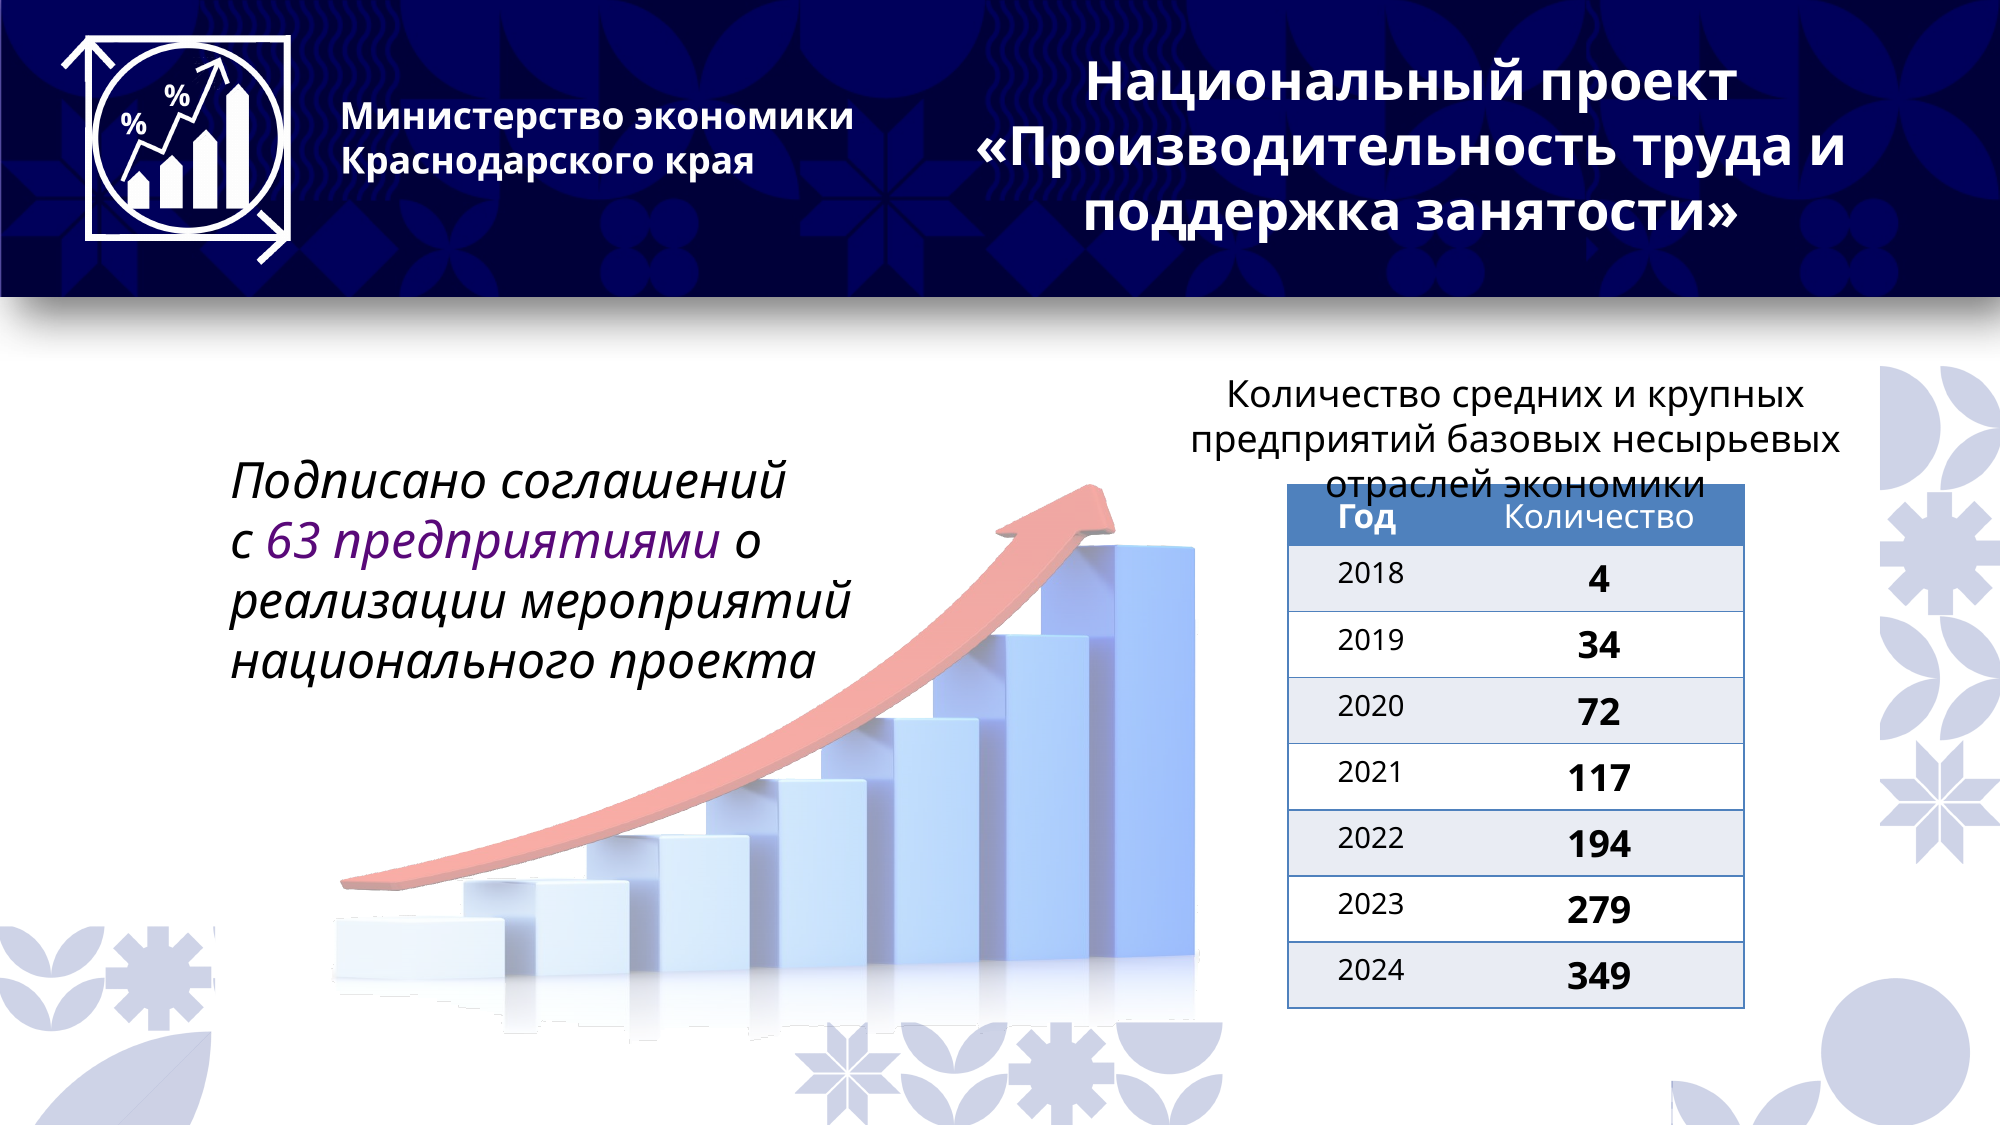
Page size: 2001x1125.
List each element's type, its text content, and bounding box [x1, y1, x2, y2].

table_cell 4 [1455, 546, 1592, 611]
table_cell 2020 [1289, 678, 1455, 743]
table_cell 2021 [1289, 744, 1455, 809]
table_cell 34 [1455, 612, 1592, 677]
table_cell 194 [1455, 811, 1743, 875]
table_header Количество [1455, 513, 1592, 544]
picture [330, 484, 1300, 1125]
picture [0, 0, 2000, 863]
table_cell 2019 [1289, 612, 1455, 677]
table_header Год [1289, 513, 1455, 544]
table_cell 117 [1455, 744, 1743, 809]
table_cell 2018 [1289, 546, 1455, 611]
picture [1671, 880, 2001, 1125]
table_cell 349 [1455, 943, 1666, 1007]
text_box Подписано соглашений с 63 предприятиями о реализации мероприятий национального проекта [215, 441, 968, 697]
picture [0, 843, 216, 1125]
text_box Количество средних и крупных предприятий базовых несырьевых отраслей экономики [1139, 362, 1892, 513]
table_cell 2022 [1289, 811, 1455, 875]
table_cell 72 [1455, 678, 1743, 743]
table_cell 279 [1455, 877, 1743, 941]
table_cell 2023 [1289, 877, 1455, 941]
table_cell 2024 [1304, 943, 1455, 1007]
